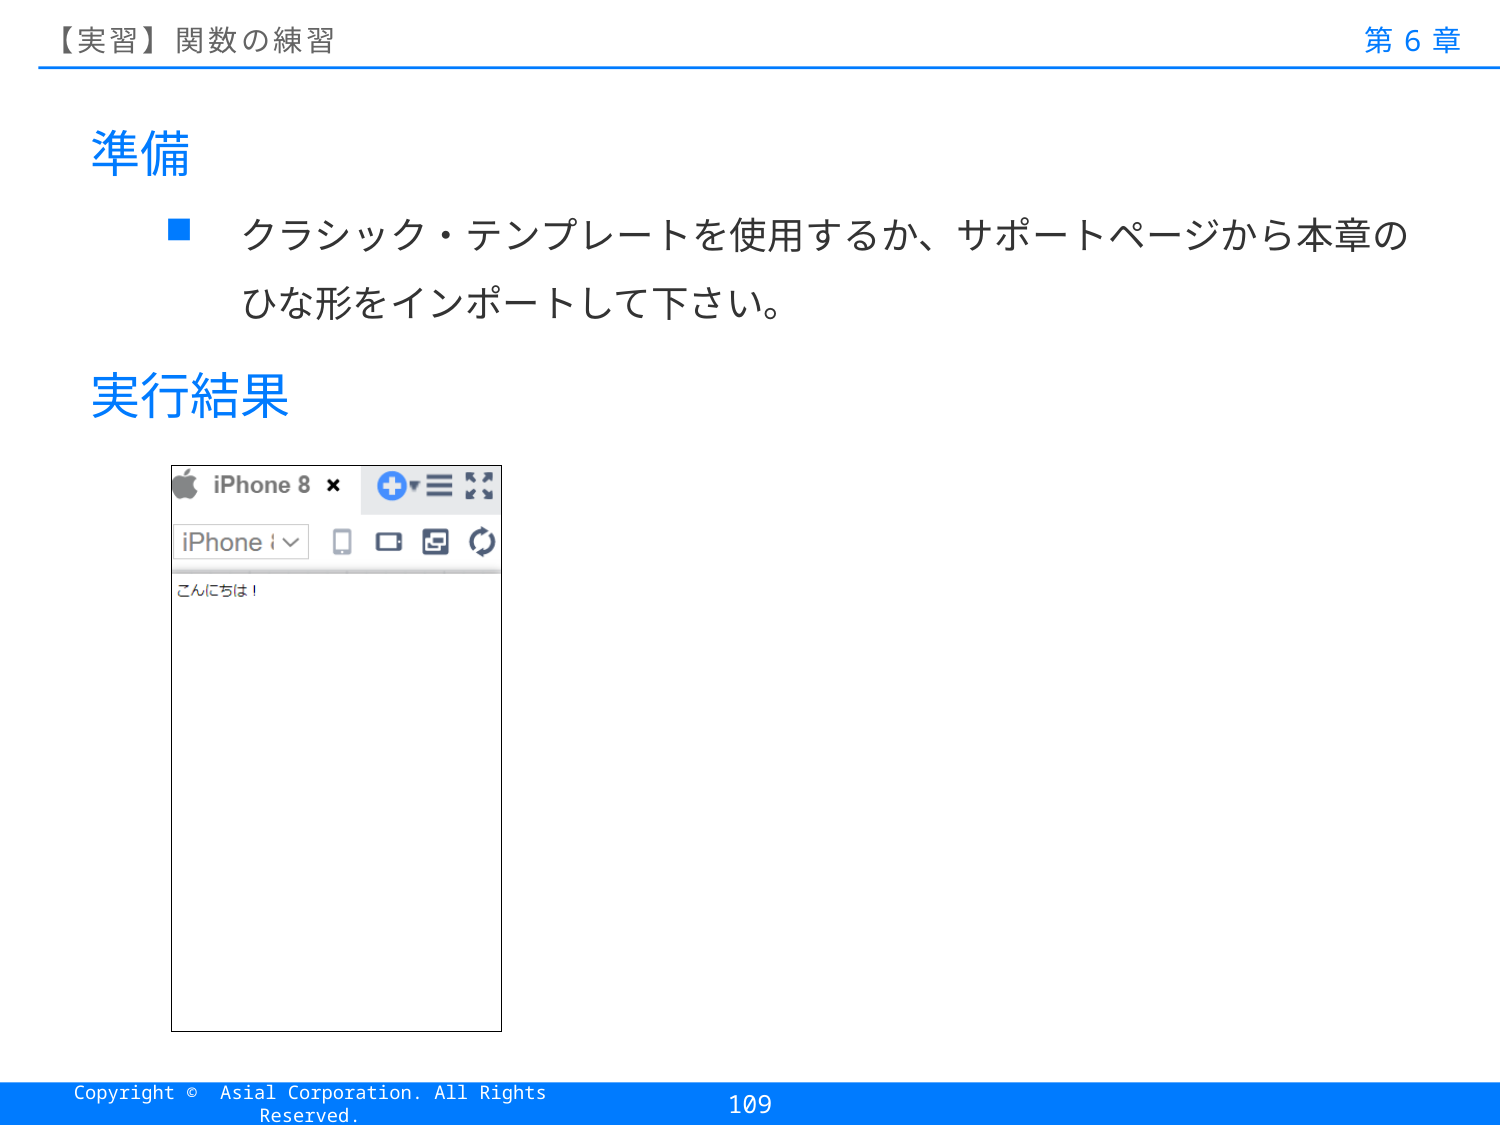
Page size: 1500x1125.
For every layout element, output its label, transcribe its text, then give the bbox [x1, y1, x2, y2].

title 【実習】関数の練習 [29, 7, 702, 72]
list 第6章 [702, 7, 1477, 72]
list 準備 クラシック・テンプレートを使用するか、サポートページから本章のひな形をインポートして下さい。 実行結果 [75, 84, 1425, 988]
picture [170, 465, 502, 1032]
slide_number 109 [581, 1075, 919, 1125]
